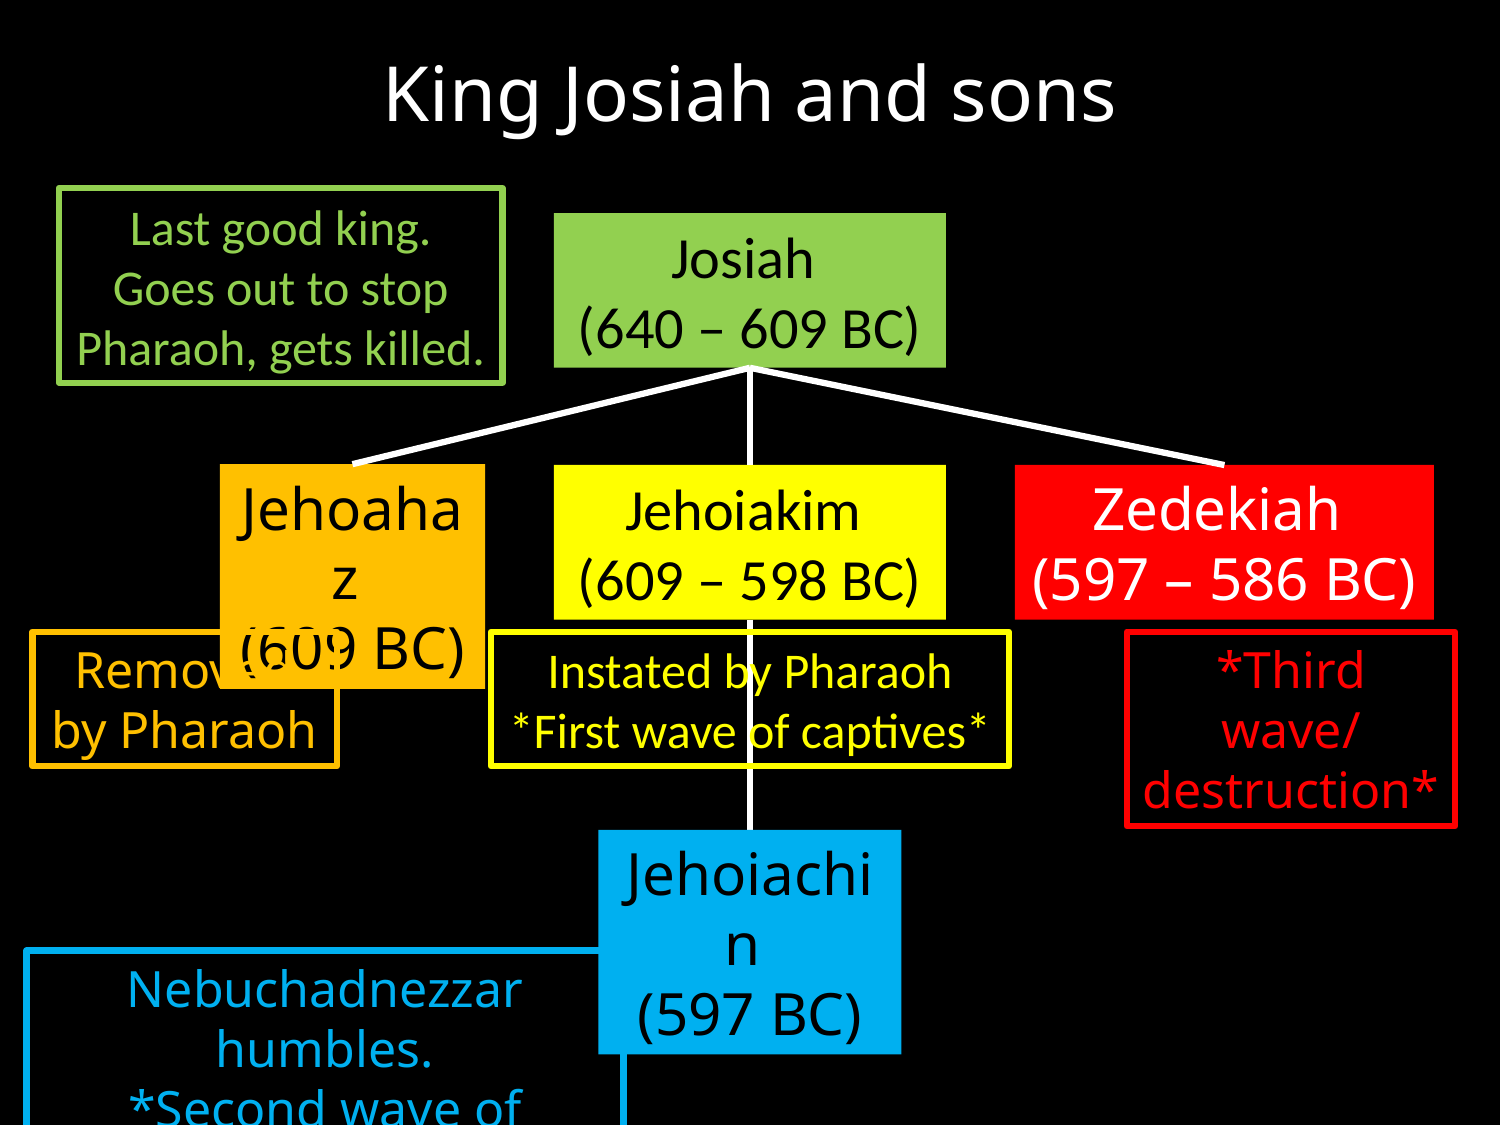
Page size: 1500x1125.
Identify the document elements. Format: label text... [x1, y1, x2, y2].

text_box Nebuchadnezzar humbles. *Second wave of captives* [26, 950, 624, 1125]
text_box *Third wave/ destruction* [1126, 631, 1455, 827]
text_box Jehoahaz (609 BC) [219, 464, 486, 689]
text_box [749, 369, 1225, 466]
title King Josiah and sons [103, 37, 1397, 145]
text_box Last good king. Goes out to stop Pharaoh, gets killed. [58, 188, 503, 383]
text_box Removed by Pharaoh [32, 631, 337, 767]
text_box Jehoiachin (597 BC) [598, 829, 902, 1055]
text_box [352, 369, 749, 465]
text_box Josiah (640 – 609 BC) [553, 213, 946, 368]
text_box Instated by Pharaoh *First wave of captives* [751, 631, 1009, 767]
text_box Jehoiakim (609 – 598 BC) [553, 465, 946, 620]
text_box Instated by Pharaoh *First wave of captives* [491, 631, 749, 767]
text_box Zedekiah (597 – 586 BC) [1014, 464, 1434, 620]
